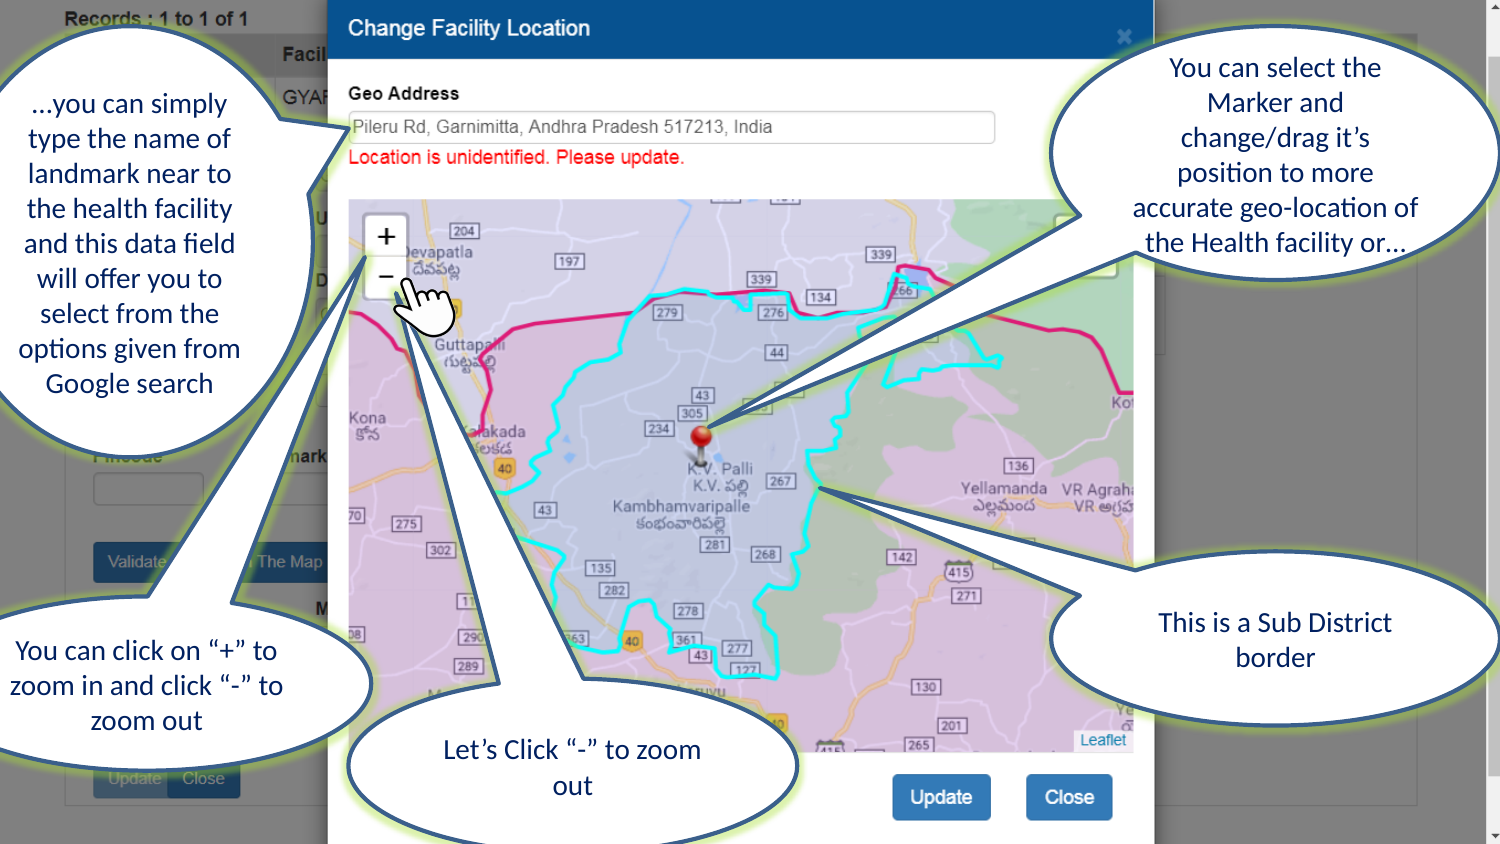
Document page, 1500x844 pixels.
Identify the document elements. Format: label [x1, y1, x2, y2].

picture [383, 262, 462, 340]
list [0, 0, 1500, 844]
